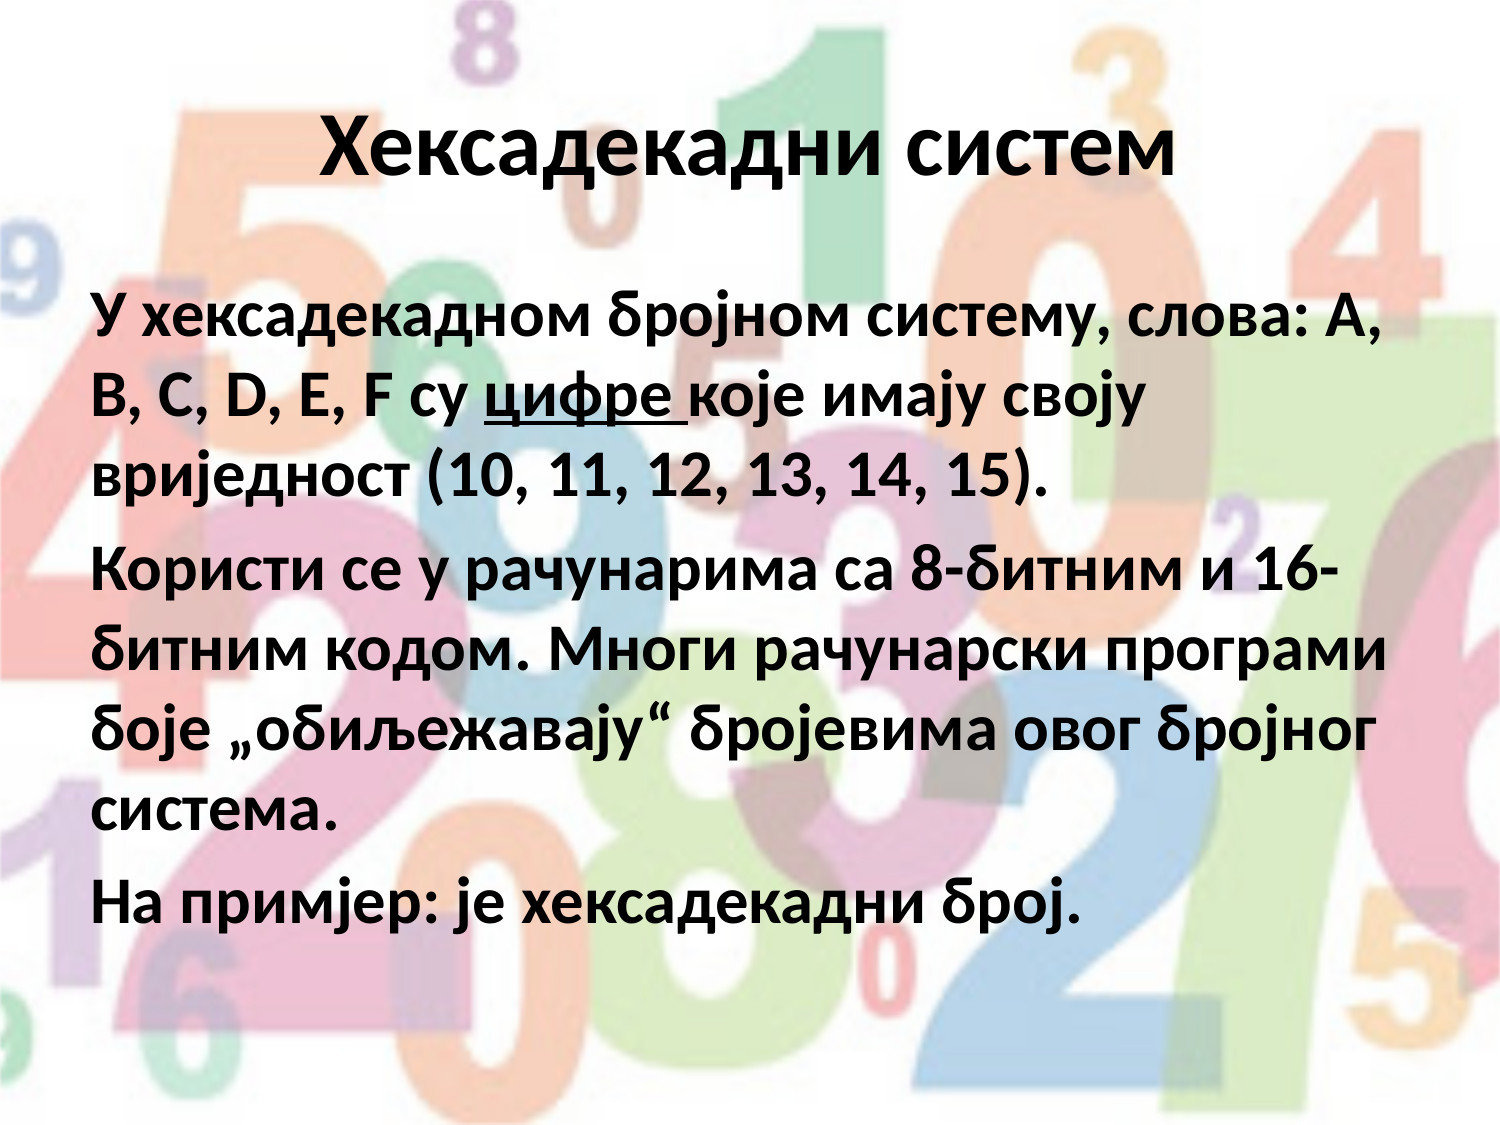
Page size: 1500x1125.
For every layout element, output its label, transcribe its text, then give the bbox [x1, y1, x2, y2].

title Хексадекадни систем [75, 45, 1425, 233]
